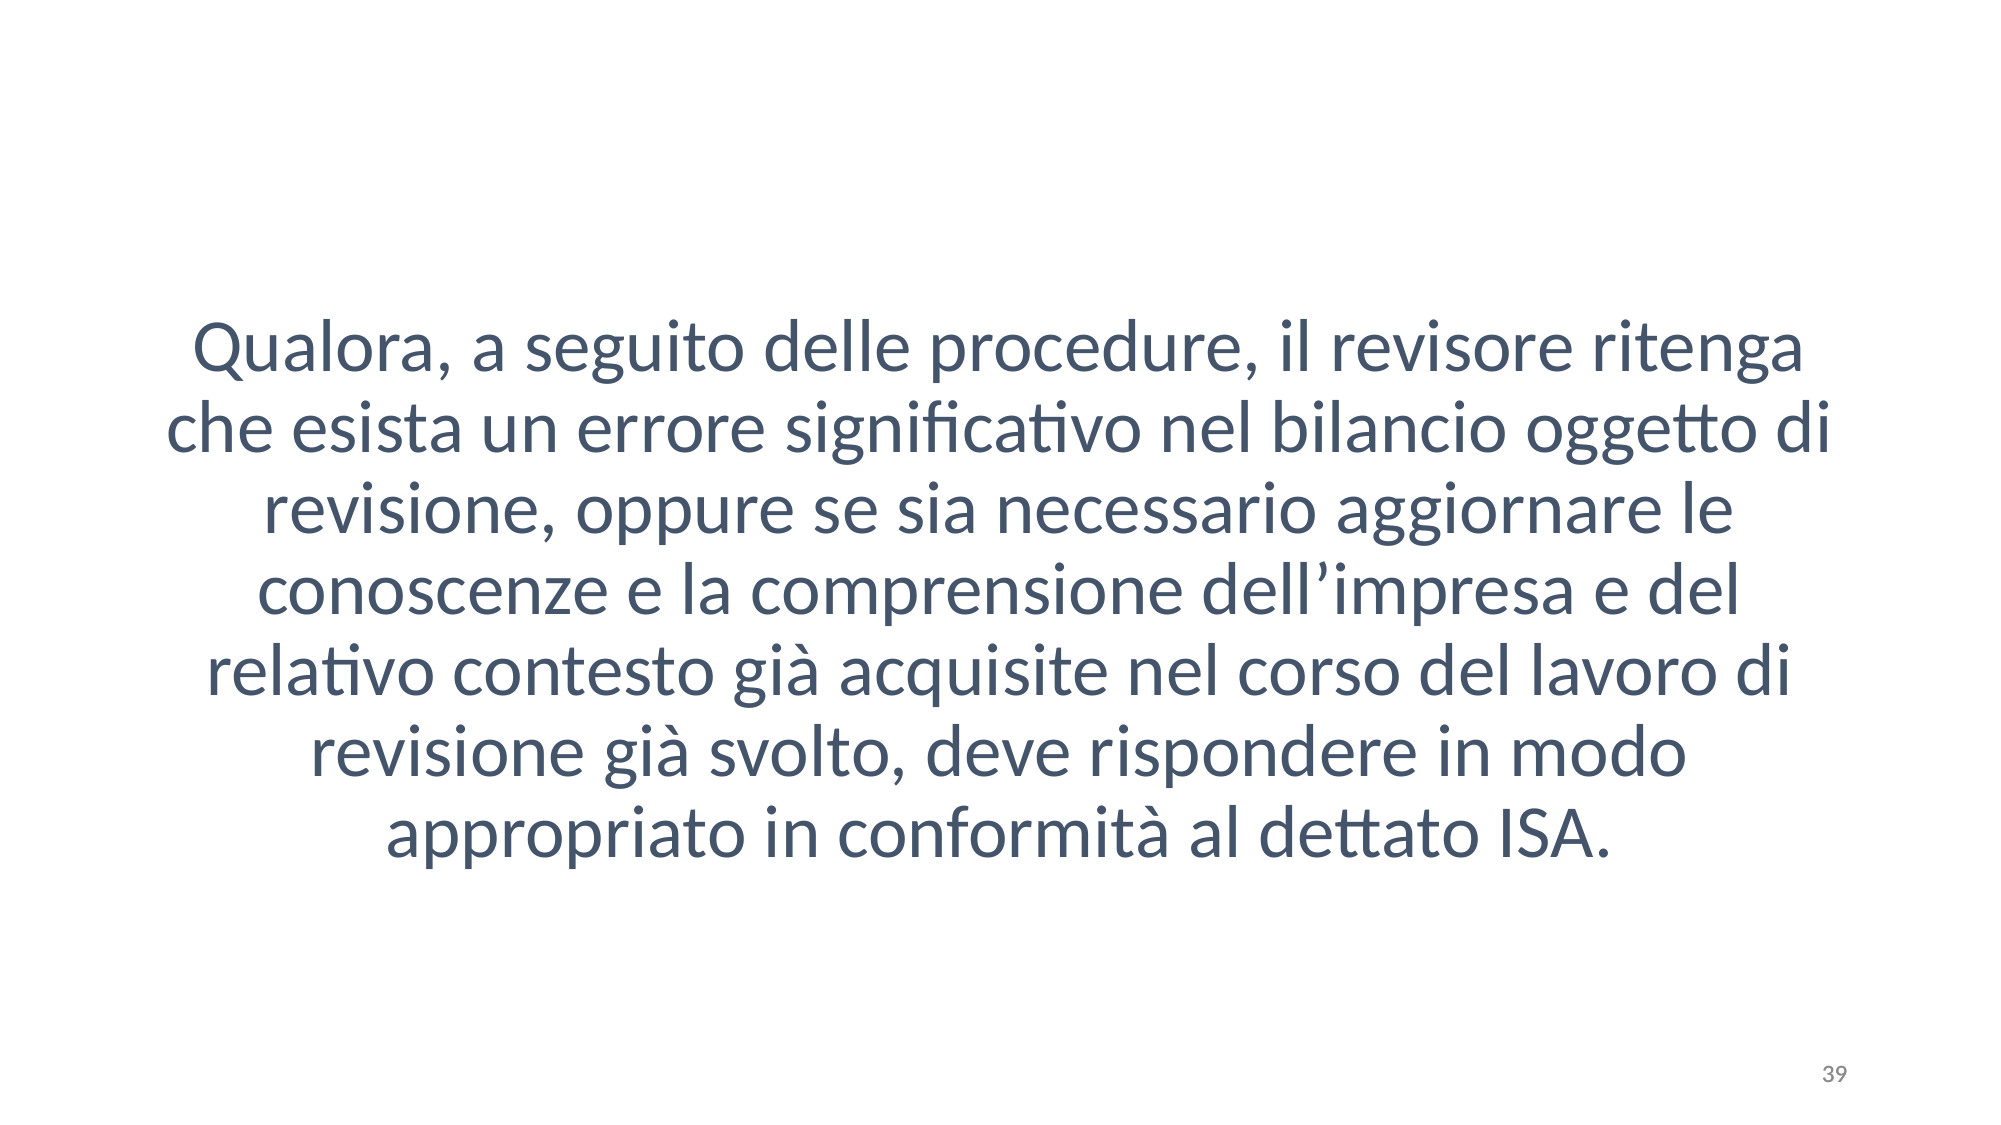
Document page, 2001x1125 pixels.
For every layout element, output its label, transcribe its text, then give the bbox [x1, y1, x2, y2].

text_box 39 [1412, 1042, 1863, 1103]
list Qualora, a seguito delle procedure, il revisore ritenga che esista un errore significativo nel bilancio oggetto di revisione, oppure se sia necessario aggiornare le conoscenze e la comprensione dell’impresa e del relativo contesto già acquisite nel corso del lavoro di revisione già svolto, deve rispondere in modo appropriato in conformità al dettato ISA. [137, 299, 1863, 1014]
